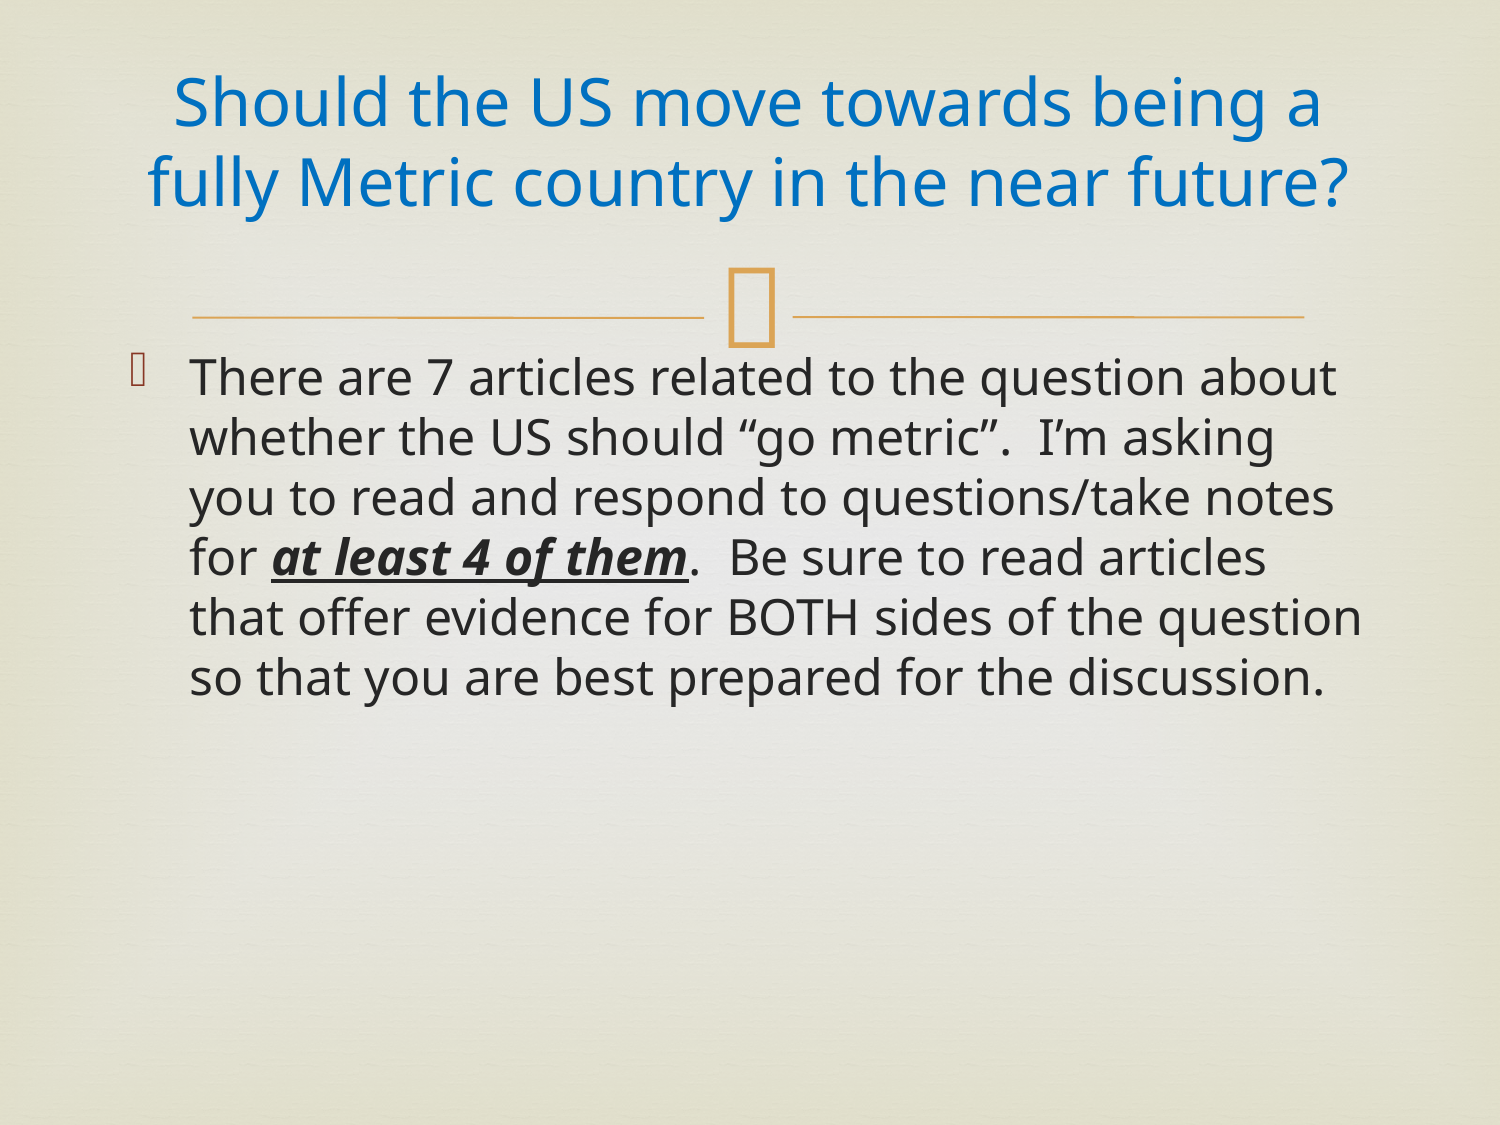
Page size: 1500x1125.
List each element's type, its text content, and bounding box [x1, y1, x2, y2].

list There are 7 articles related to the question about whether the US should “go metric”. I’m asking you to read and respond to questions/take notes for at least 4 of them. Be sure to read articles that offer evidence for BOTH sides of the question so that you are best prepared for the discussion. [114, 337, 1386, 1075]
title Should the US move towards being a fully Metric country in the near future? [112, 93, 1386, 267]
